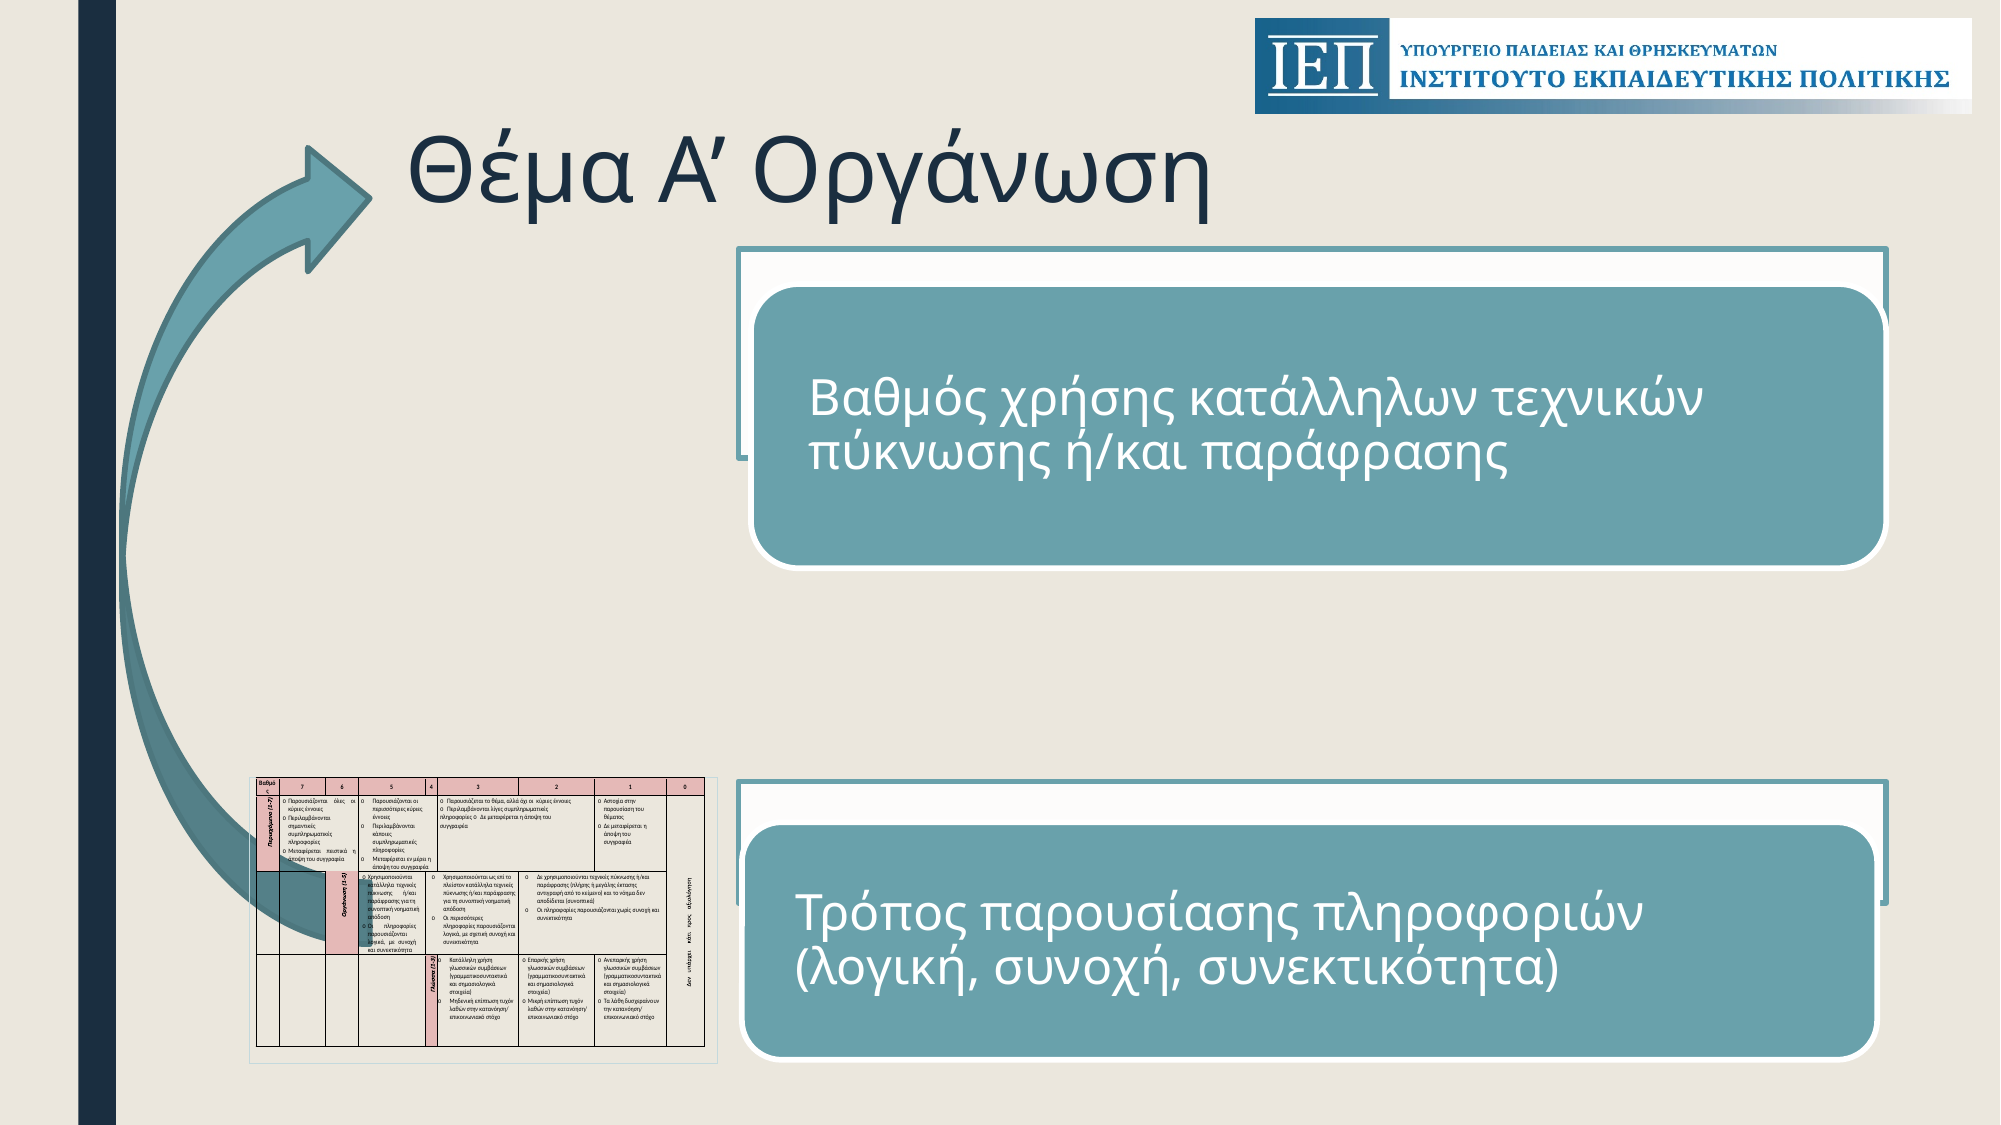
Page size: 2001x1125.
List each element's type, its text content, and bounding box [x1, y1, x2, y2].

text_box [119, 145, 373, 903]
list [738, 240, 1887, 1095]
title Θέμα Α’ Οργάνωση [390, 116, 1853, 255]
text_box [249, 777, 718, 1064]
picture [1255, 18, 1972, 114]
